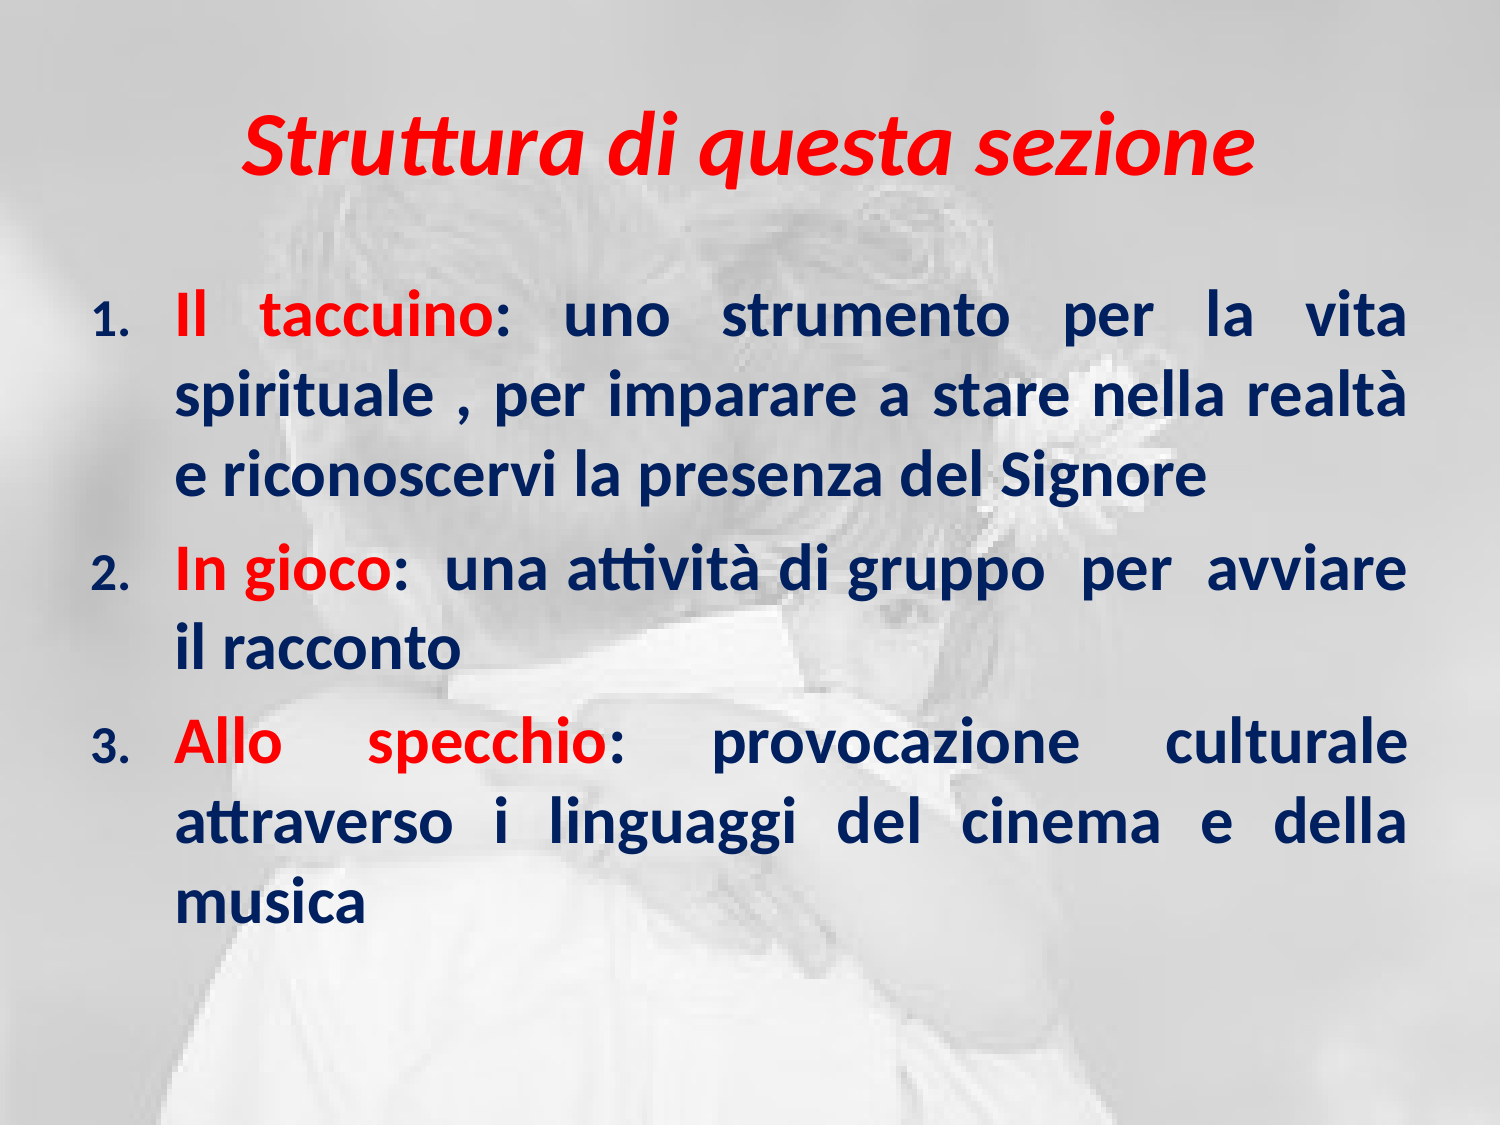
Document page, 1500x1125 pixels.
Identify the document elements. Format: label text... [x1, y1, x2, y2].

list Il taccuino: uno strumento per la vita spirituale , per imparare a stare nella realtà e riconoscervi la presenza del Signore In gioco: una attività di gruppo per avviare il racconto Allo specchio: provocazione culturale attraverso i linguaggi del cinema e della musica [75, 262, 1425, 705]
title Struttura di questa sezione [0, 45, 1500, 233]
